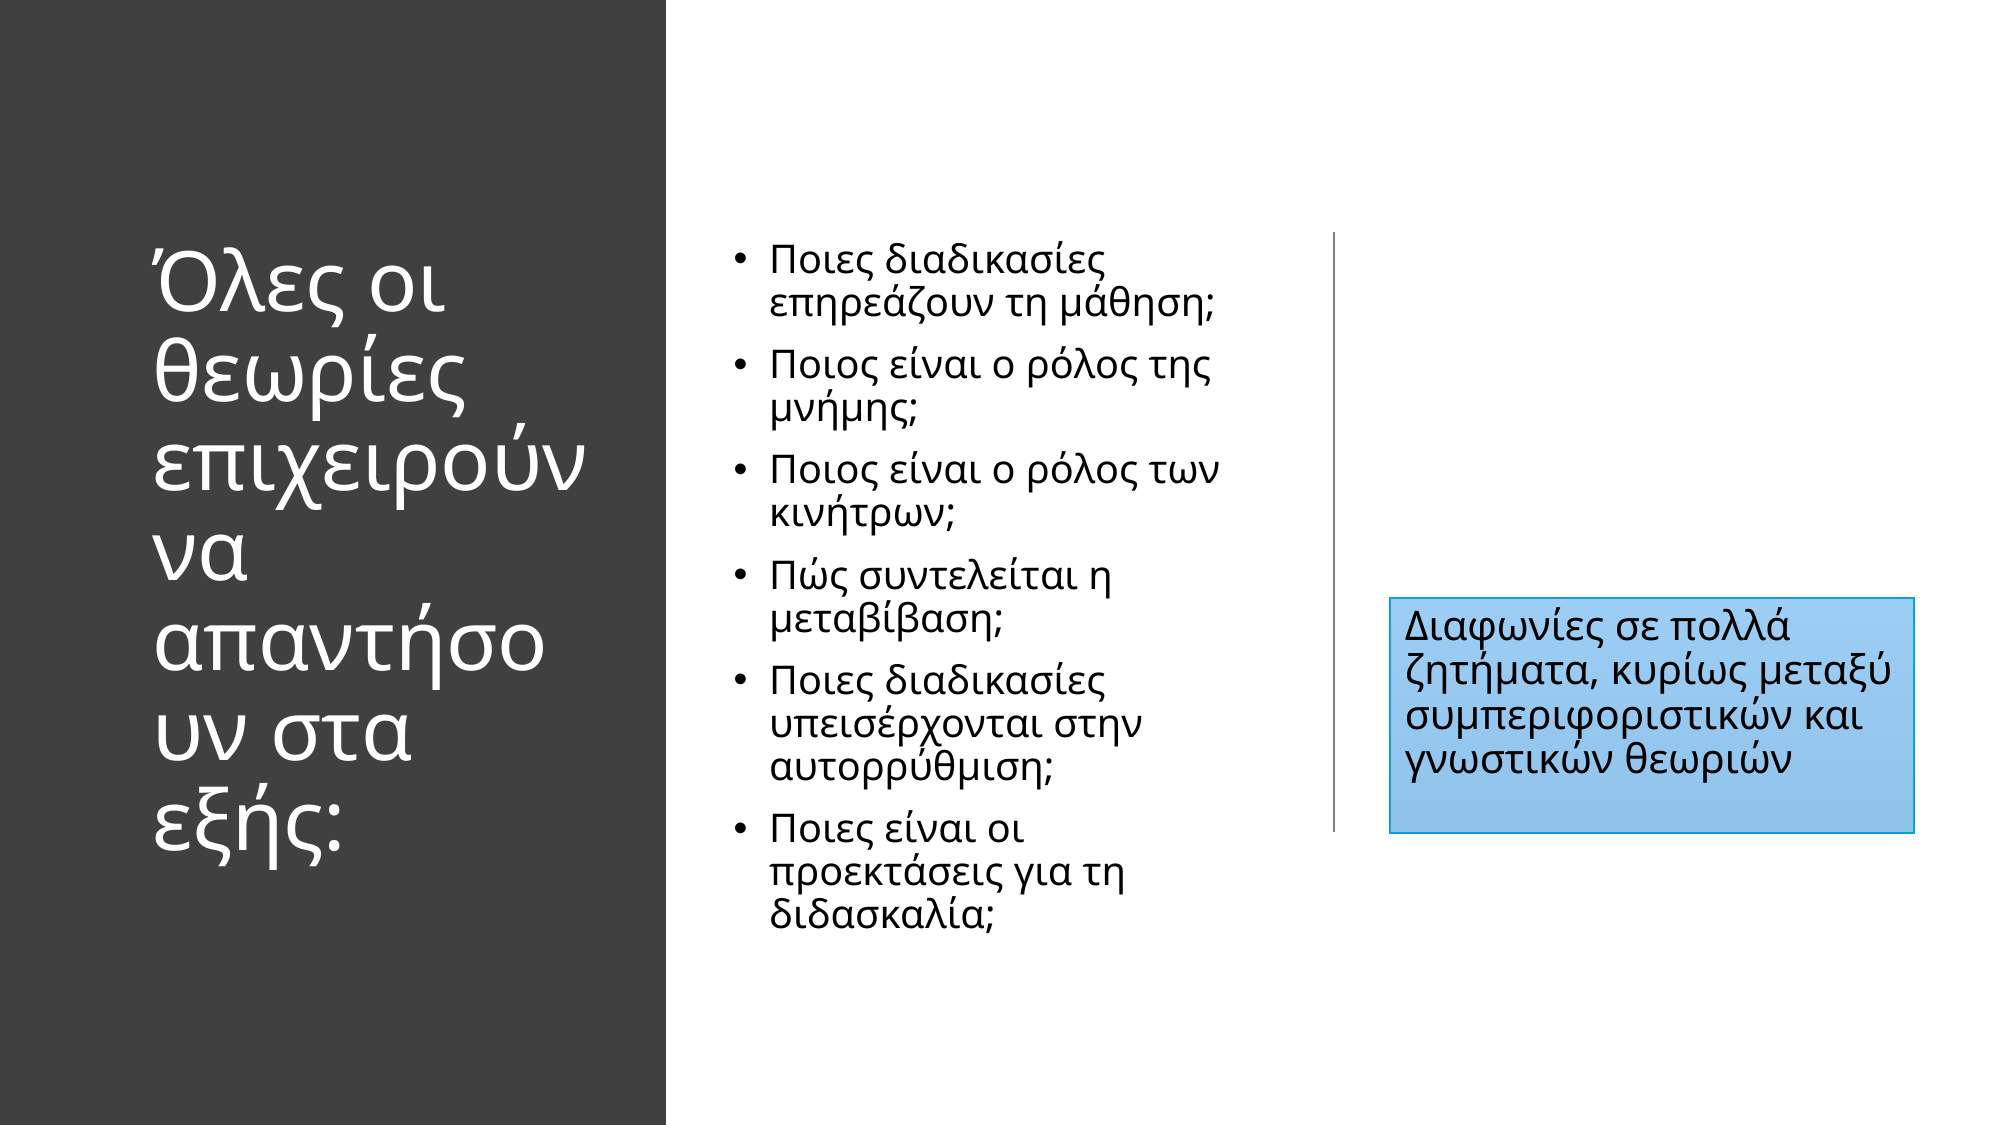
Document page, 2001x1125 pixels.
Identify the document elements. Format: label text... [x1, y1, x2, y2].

text_box [0, 0, 667, 1125]
list Ποιες διαδικασίες επηρεάζουν τη μάθηση; Ποιος είναι ο ρόλος της μνήμης; Ποιος είναι ο ρόλος των κινήτρων; Πώς συντελείται η μεταβίβαση; Ποιες διαδικασίες υπεισέρχονται στην αυτορρύθμιση; Ποιες είναι οι προεκτάσεις για τη διδασκαλία; [718, 231, 1281, 948]
title Όλες οι θεωρίες επιχειρούν να απαντήσουν στα εξής: [137, 231, 613, 948]
text_box Διαφωνίες σε πολλά ζητήματα, κυρίως μεταξύ συμπεριφοριστικών και γνωστικών θεωριών [1389, 597, 1915, 834]
